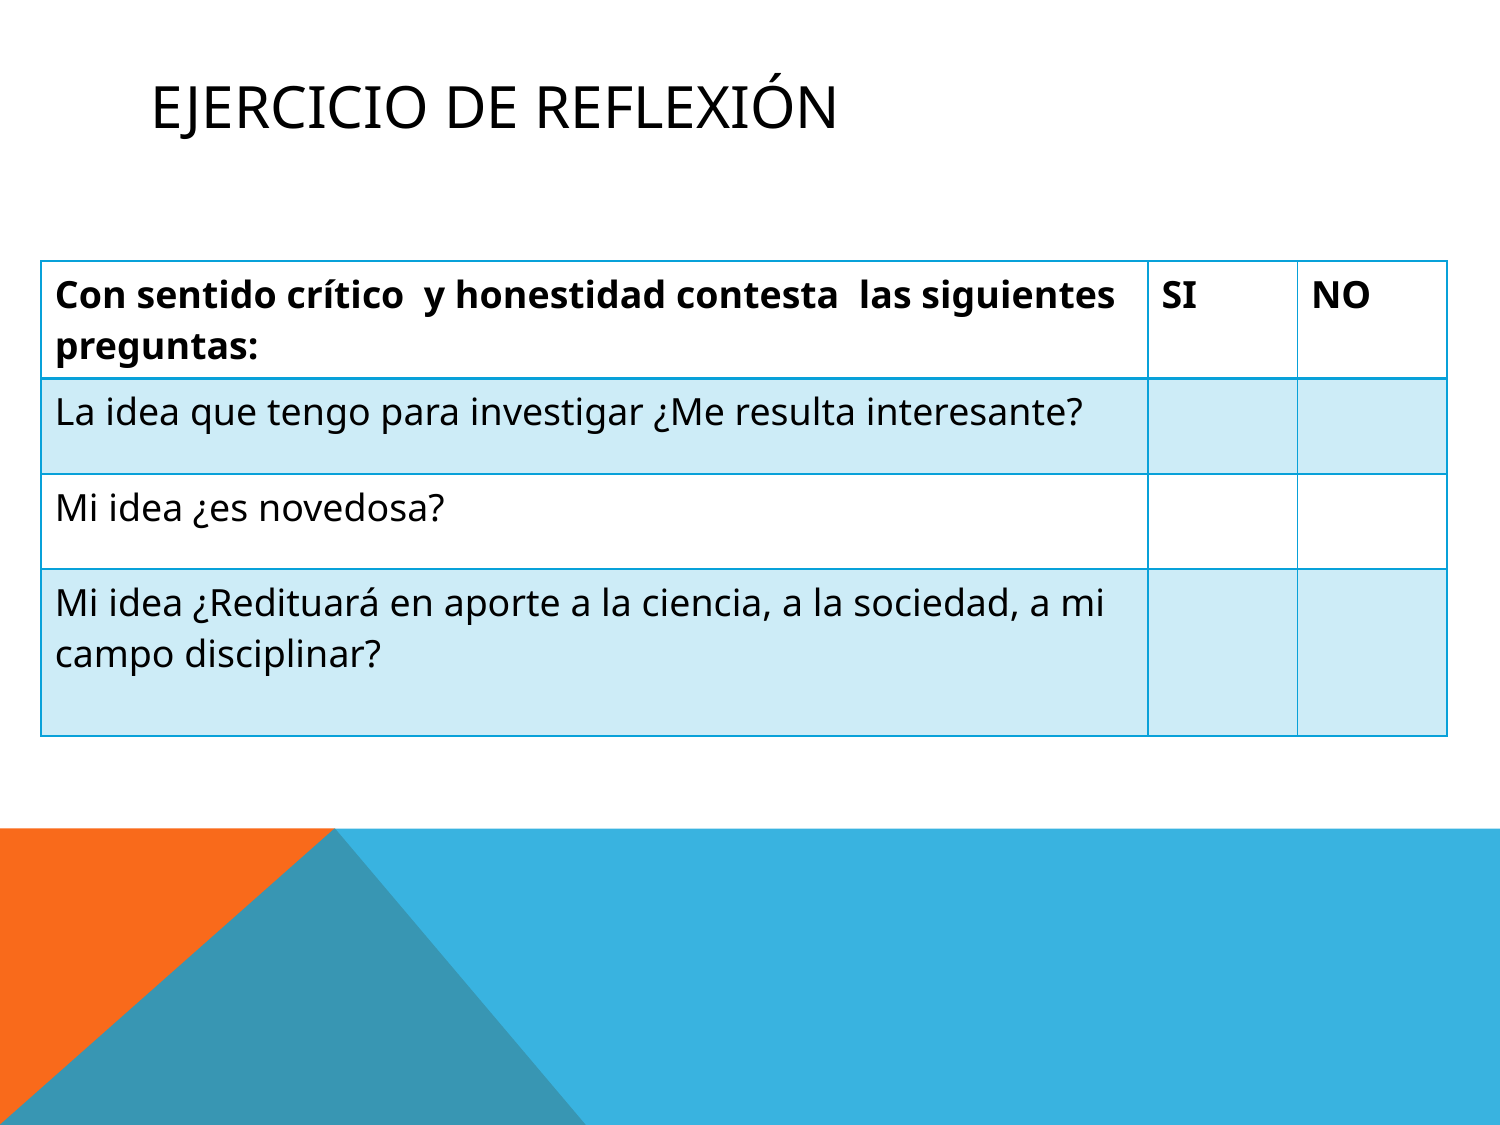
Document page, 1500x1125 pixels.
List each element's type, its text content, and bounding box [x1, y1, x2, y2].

table_cell [1149, 570, 1297, 735]
table_cell [1298, 570, 1446, 735]
table_header Con sentido crítico y honestidad contesta las siguientes preguntas: [42, 262, 1147, 377]
table_cell La idea que tengo para investigar ¿Me resulta interesante? [42, 380, 1147, 473]
table_cell Mi idea ¿Redituará en aporte a la ciencia, a la sociedad, a mi campo disciplinar? [42, 570, 1147, 735]
title Ejercicio de reflexión [135, 60, 1369, 150]
table_header NO [1298, 262, 1446, 377]
table_cell [1298, 380, 1446, 473]
table_cell [1149, 475, 1297, 568]
table_cell [1149, 380, 1297, 473]
table_header SI [1149, 262, 1297, 377]
table_cell Mi idea ¿es novedosa? [42, 475, 1147, 568]
table_cell [1298, 475, 1446, 568]
